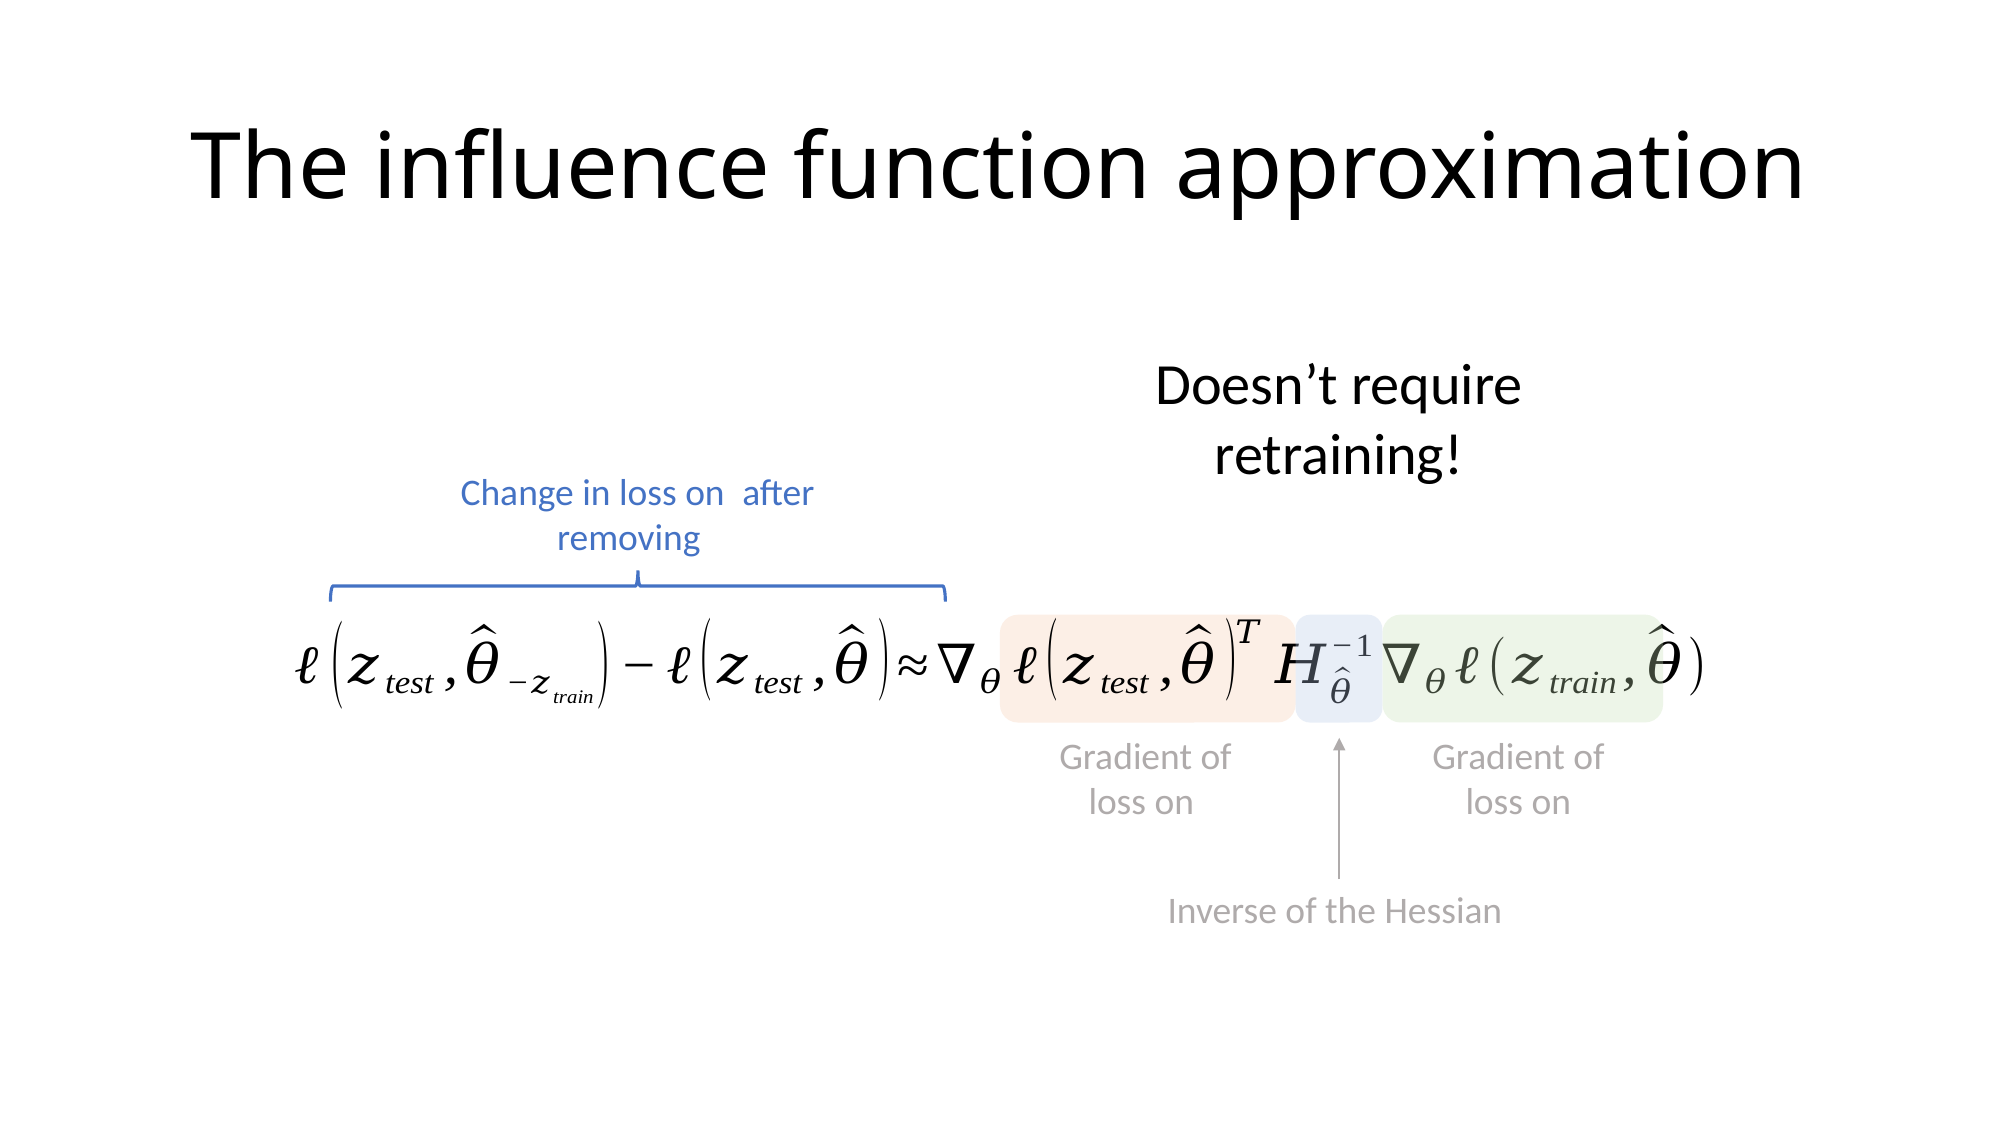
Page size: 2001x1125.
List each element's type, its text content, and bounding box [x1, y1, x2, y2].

text_box [329, 570, 946, 602]
text_box [1294, 613, 1384, 724]
text_box [998, 613, 1295, 724]
title The influence function approximation [137, 59, 1863, 278]
text_box Doesn’t require retraining! [1115, 339, 1563, 494]
text_box [1383, 613, 1665, 724]
